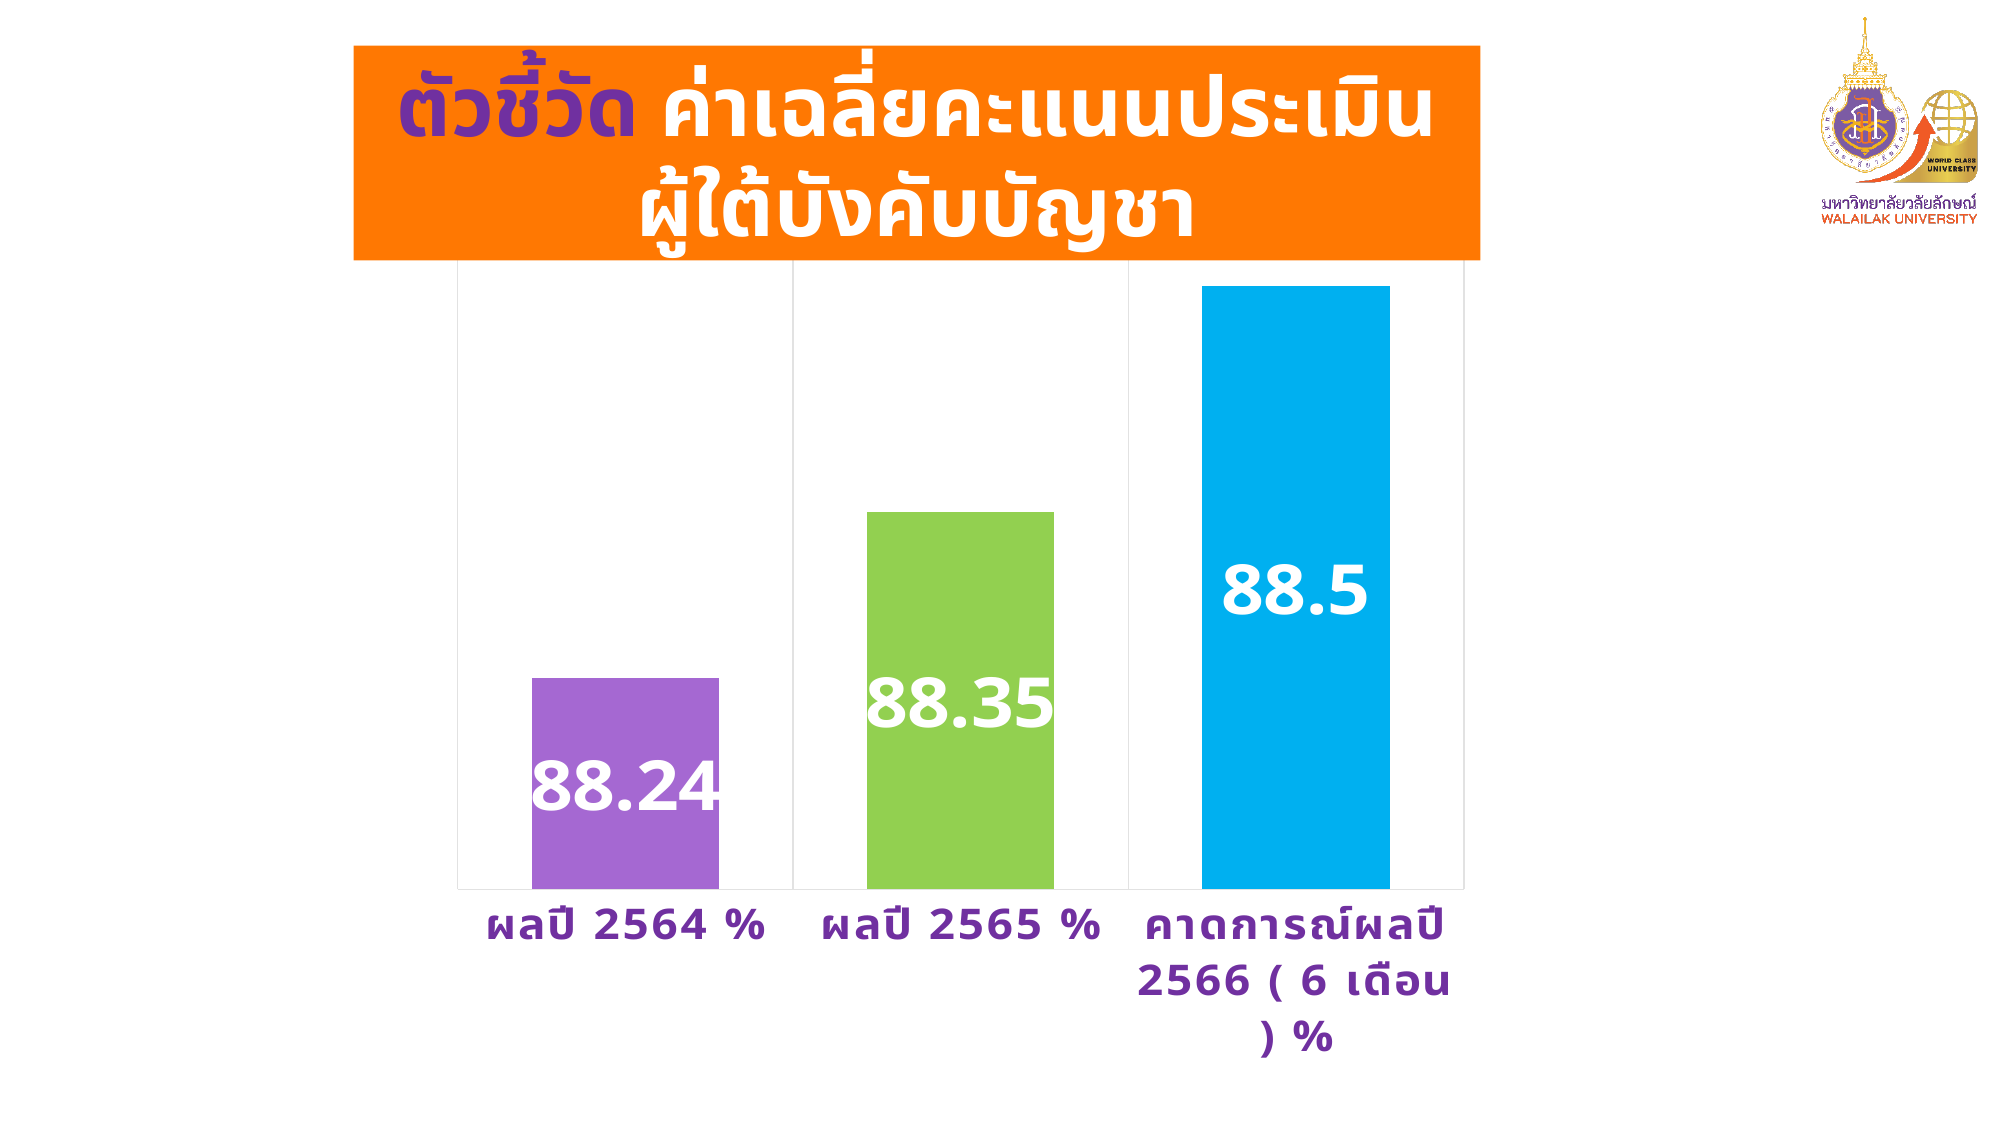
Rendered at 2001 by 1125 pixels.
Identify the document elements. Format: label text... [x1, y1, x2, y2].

picture [1805, 8, 1993, 237]
chart [440, 209, 1481, 1064]
text_box ตัวชี้วัด ค่าเฉลี่ยคะแนนประเมินผู้ใต้บังคับบัญชา [353, 45, 1481, 261]
